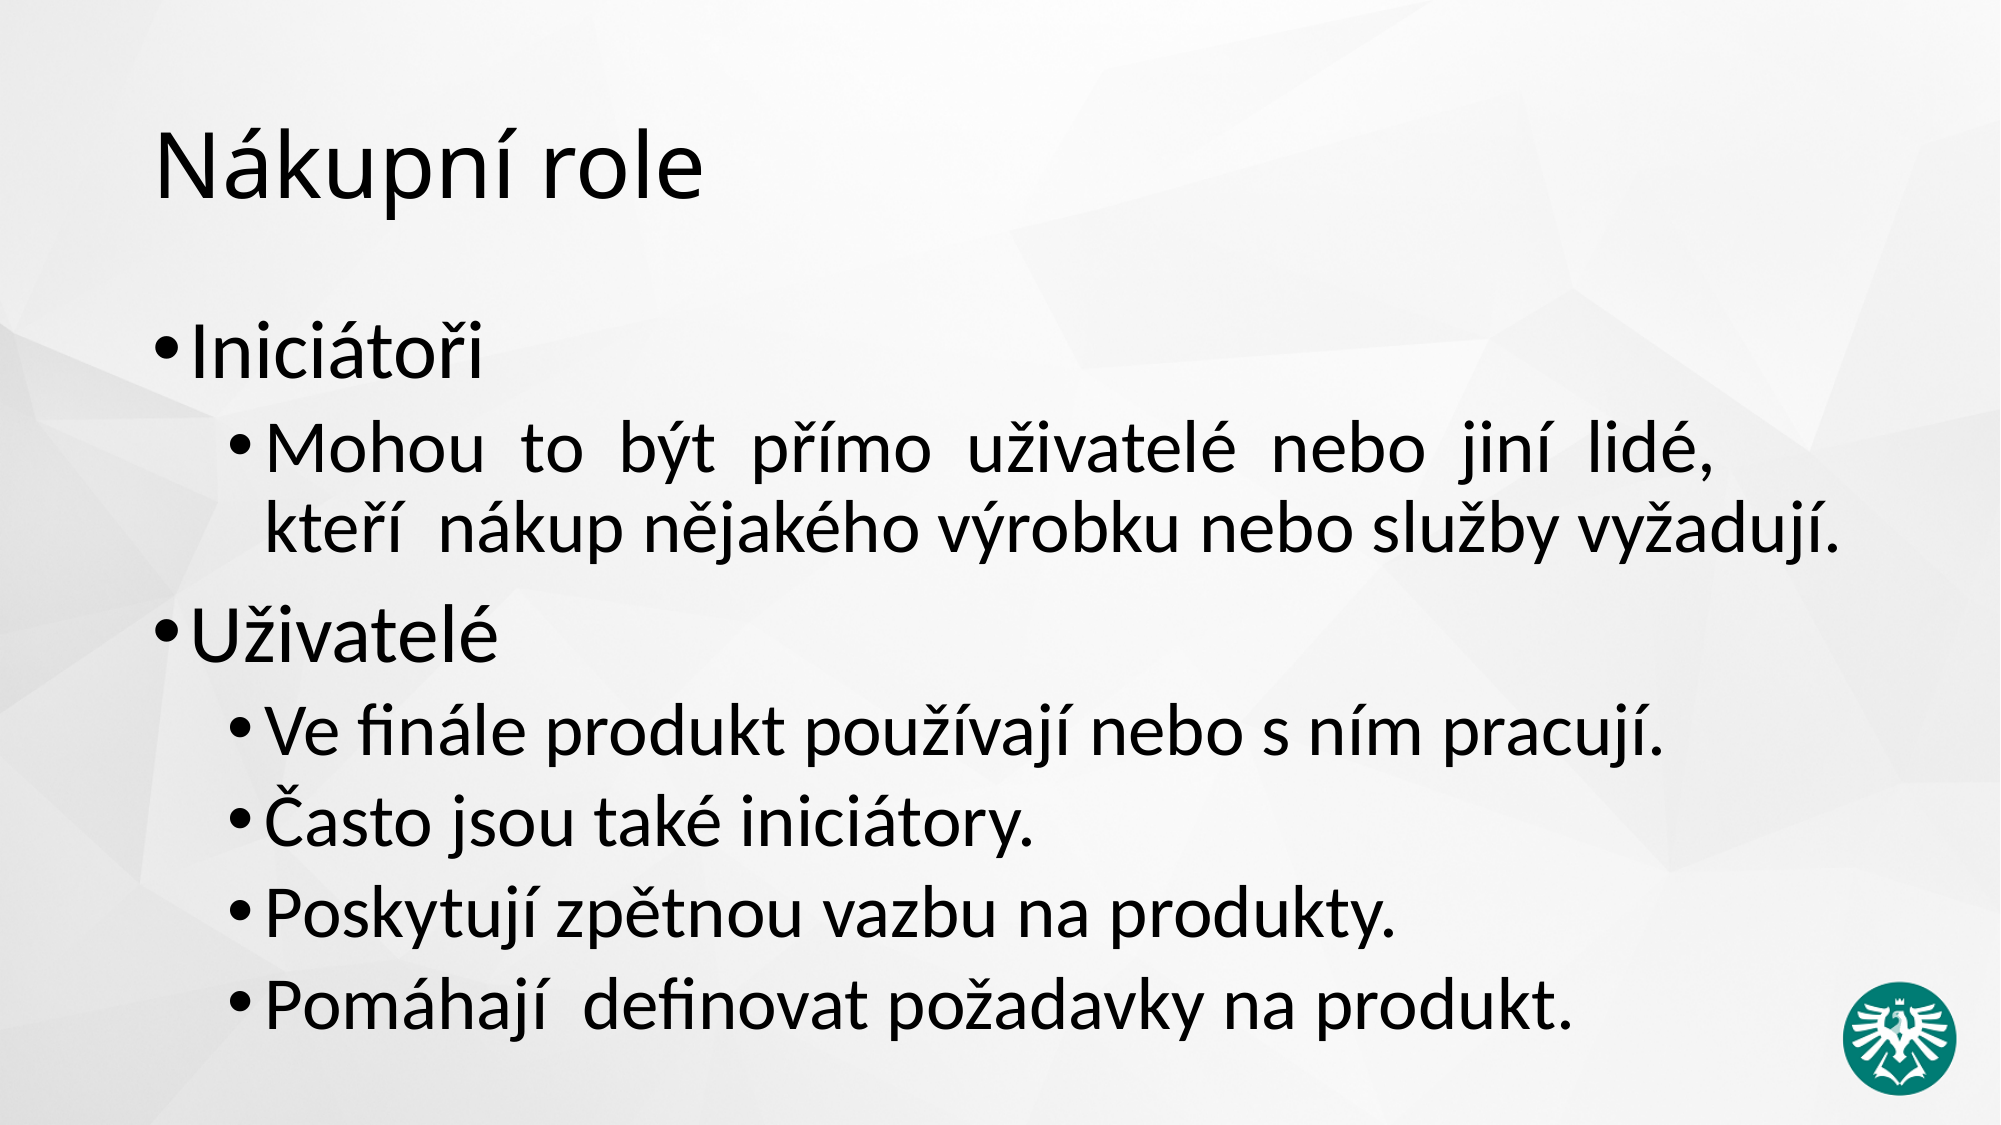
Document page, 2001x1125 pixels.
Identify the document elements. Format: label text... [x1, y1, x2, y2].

picture [0, 0, 2001, 1125]
list Iniciátoři Mohou to být přímo uživatelé nebo jiní lidé, kteří nákup nějakého výrobku nebo služby vyžadují. Uživatelé Ve finále produkt používají nebo s ním pracují. Často jsou také iniciátory. Poskytují zpětnou vazbu na produkty. Pomáhají definovat požadavky na produkt. [137, 299, 1863, 1076]
title Nákupní role [137, 59, 1863, 278]
